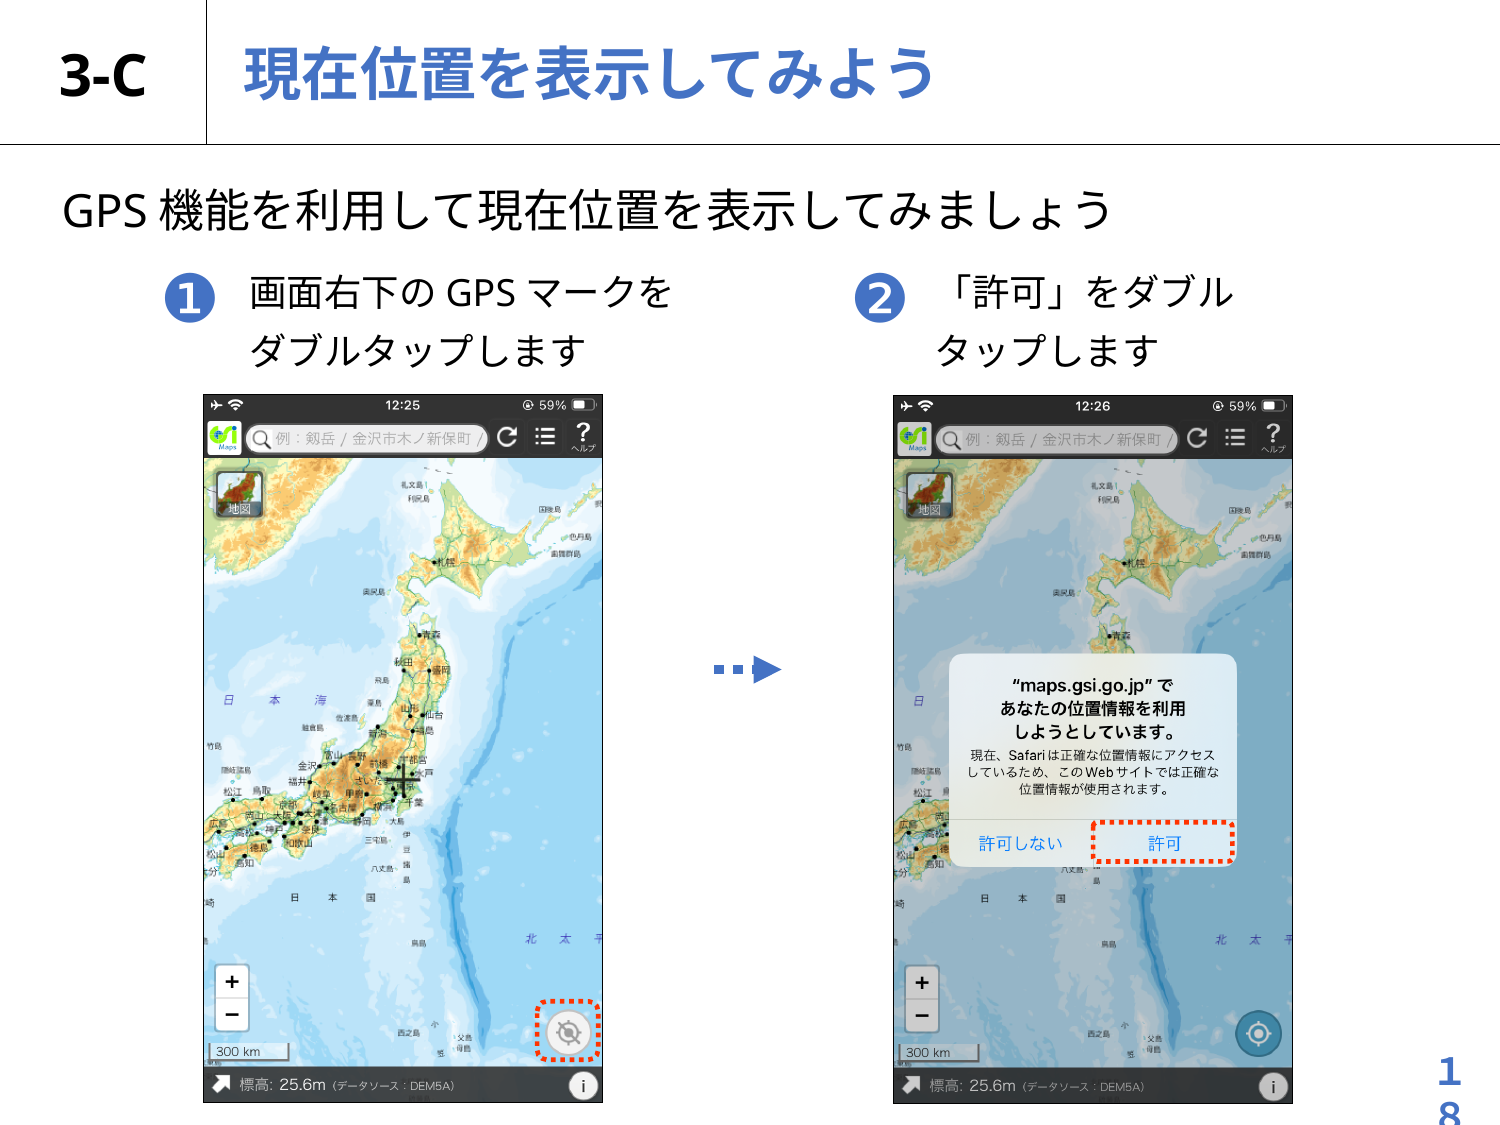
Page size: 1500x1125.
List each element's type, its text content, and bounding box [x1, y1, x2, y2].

title 現在位置を表示してみよう [228, 36, 1472, 116]
text_box １８ [1399, 1063, 1500, 1123]
picture [203, 394, 603, 1104]
text_box 画面右下のGPSマークを ダブルタップします [234, 274, 750, 381]
text_box 「許可」をダブルタップします [919, 248, 1323, 380]
text_box ❶ [145, 274, 223, 343]
picture [893, 395, 1293, 1104]
text_box 3-C [0, 0, 207, 147]
text_box ❷ [835, 274, 919, 343]
text_box GPS機能を利用して現在位置を表示してみましょう [46, 180, 1422, 274]
